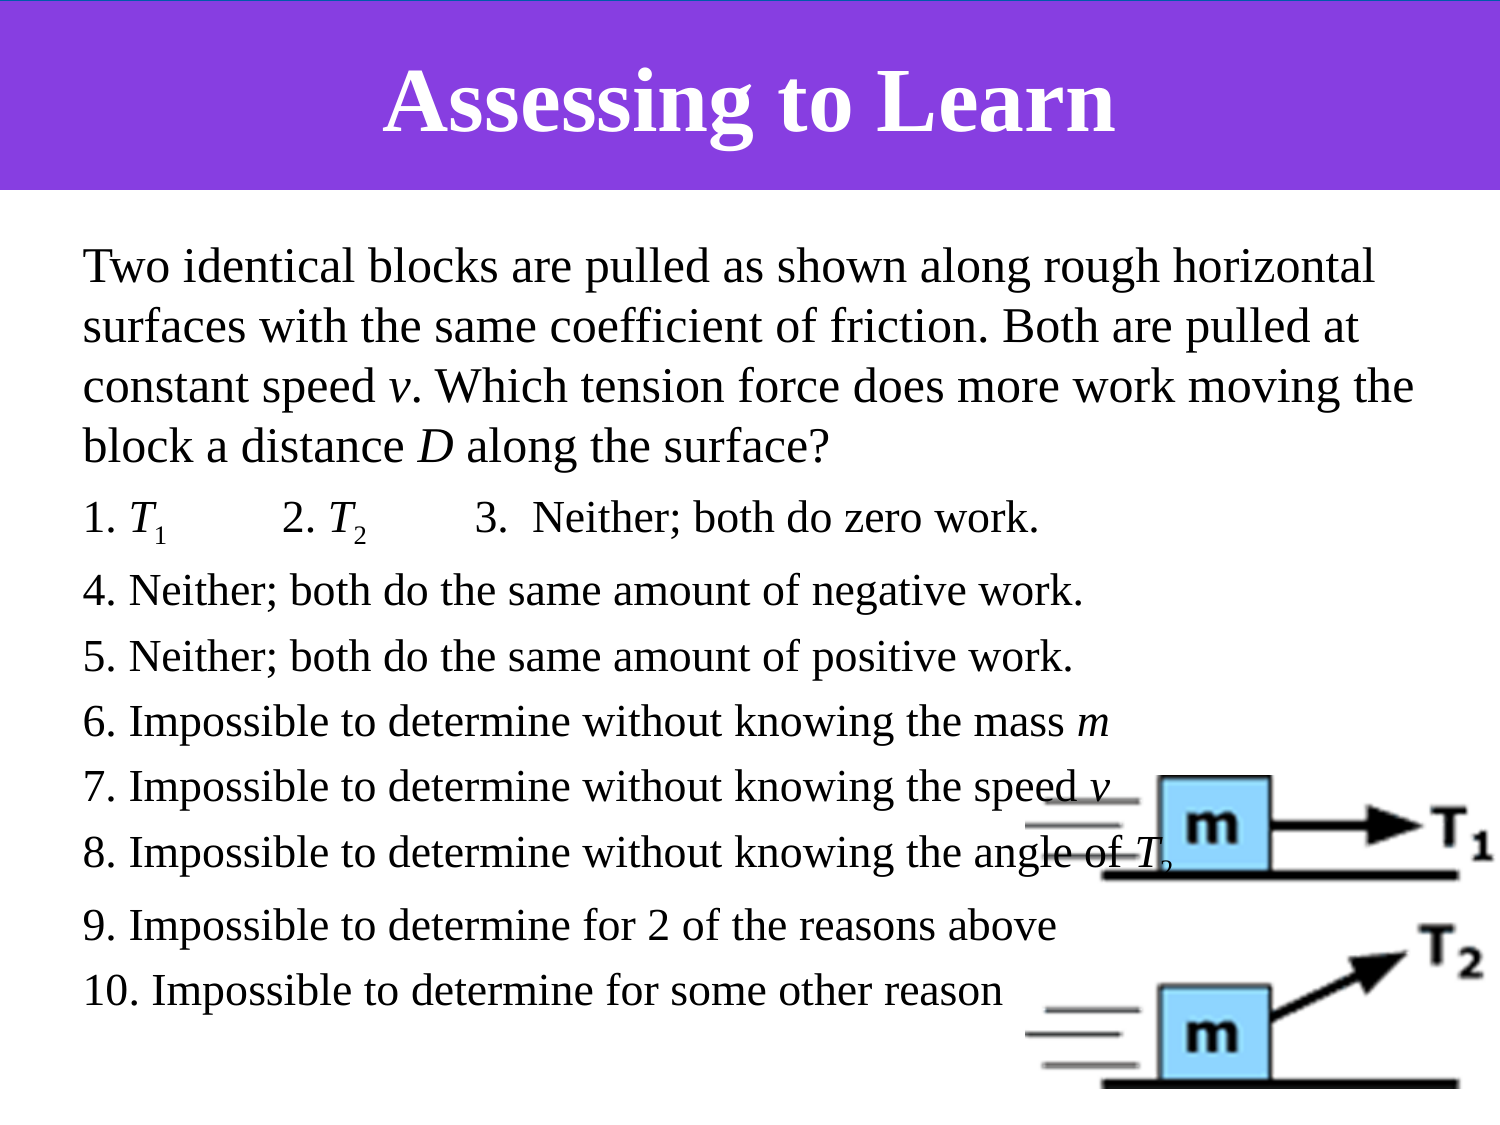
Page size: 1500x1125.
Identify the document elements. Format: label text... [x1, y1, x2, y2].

text_box 1. T1 2. T2 3. Neither; both do zero work. 4. Neither; both do the same amount of negative work. 5. Neither; both do the same amount of positive work. 6. Impossible to determine without knowing the mass m 7. Impossible to determine without knowing the speed v 8. Impossible to determine without knowing the angle of T2 9. Impossible to determine for 2 of the reasons above 10. Impossible to determine for some other reason [74, 479, 1234, 1023]
text_box Two identical blocks are pulled as shown along rough horizontal surfaces with the same coefficient of friction. Both are pulled at constant speed v. Which tension force does more work moving the block a distance D along the surface? [74, 224, 1425, 480]
picture [0, 0, 1500, 190]
picture [1024, 775, 1500, 1089]
